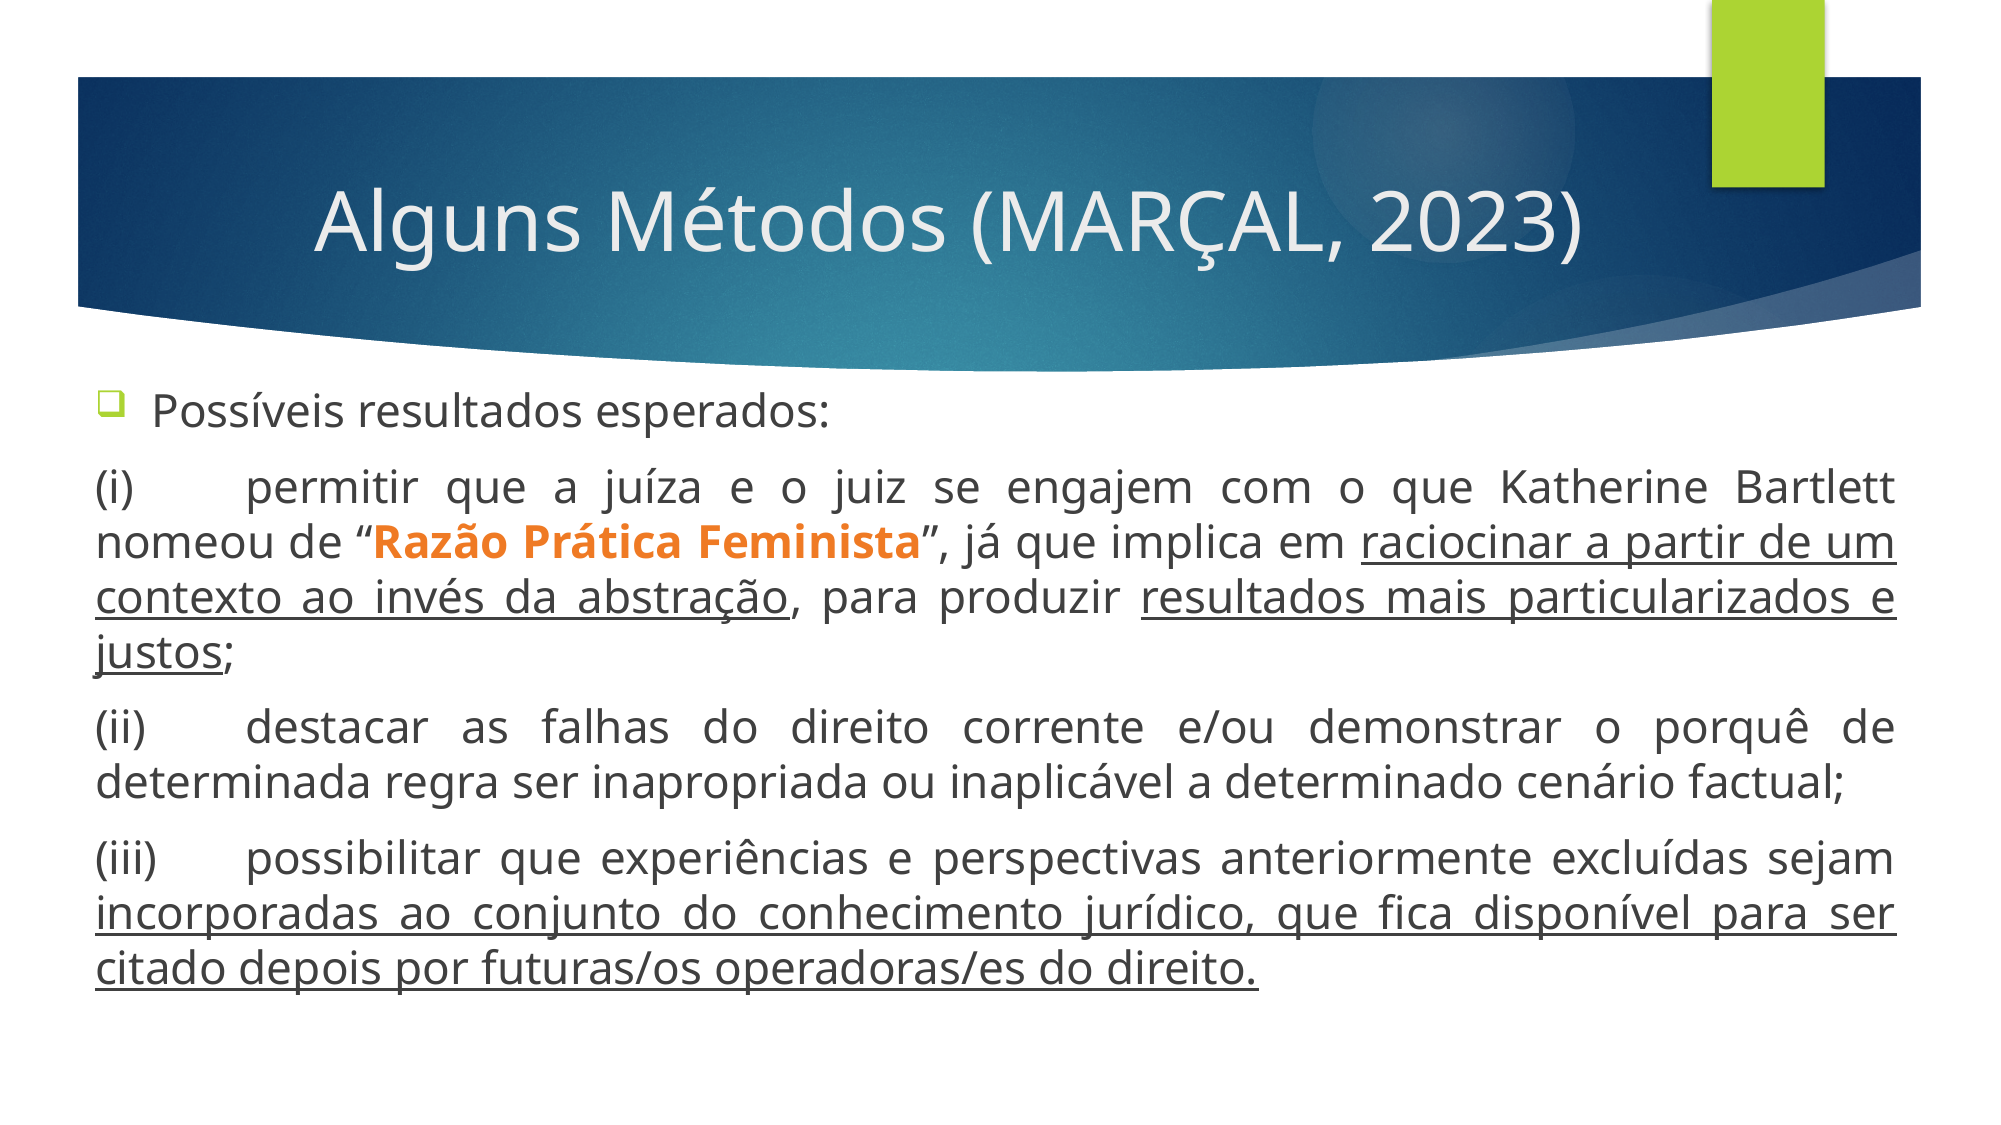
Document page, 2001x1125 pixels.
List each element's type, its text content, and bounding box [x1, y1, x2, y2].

title Alguns Métodos (MARÇAL, 2023) [160, 137, 1761, 299]
list Possíveis resultados esperados: (i) permitir que a juíza e o juiz se engajem com o que Katherine Bartlett nomeou de “Razão Prática Feminista”, já que implica em raciocinar a partir de um contexto ao invés da abstração, para produzir resultados mais particularizados e justos; (ii) destacar as falhas do direito corrente e/ou demonstrar o porquê de determinada regra ser inapropriada ou inaplicável a determinado cenário factual; (iii) possibilitar que experiências e perspectivas anteriormente excluídas sejam incorporadas ao conjunto do conhecimento jurídico, que fica disponível para ser citado depois por futuras/os operadoras/es do direito. [80, 374, 1913, 1096]
